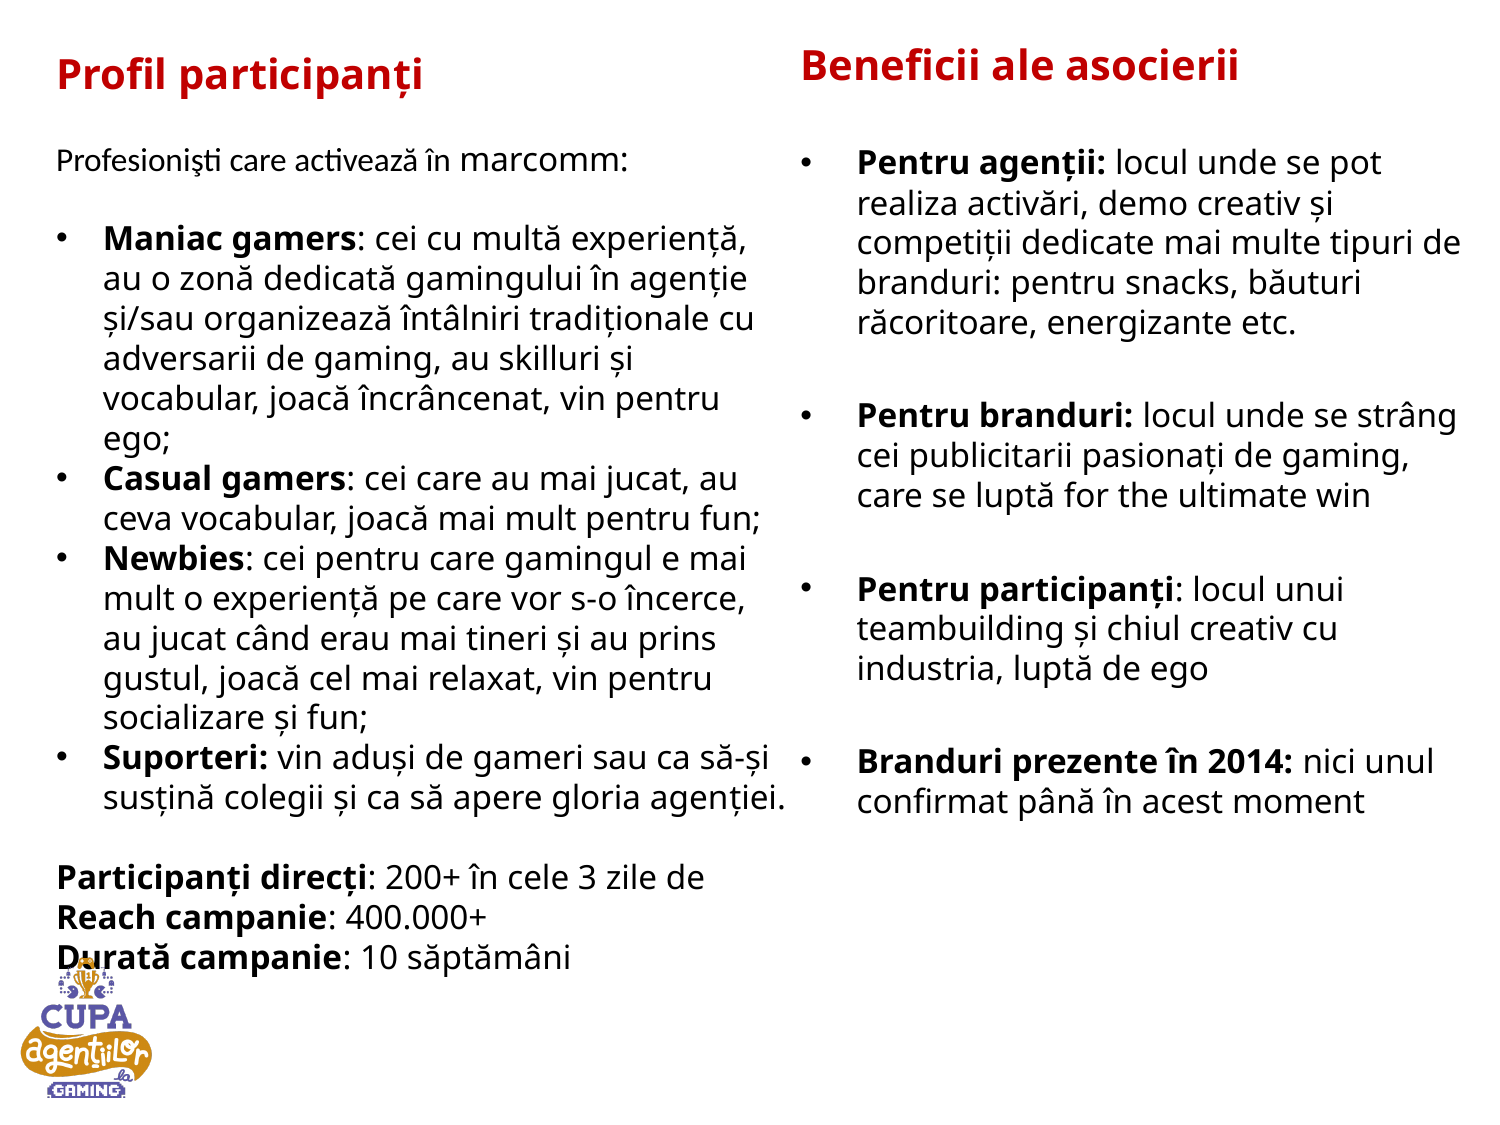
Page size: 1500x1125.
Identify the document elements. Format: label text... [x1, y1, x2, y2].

text_box Profil participanţi Profesionişti care activează în marcomm: Maniac gamers: cei cu multă experiență, au o zonă dedicată gamingului în agenție și/sau organizează întâlniri tradiționale cu adversarii de gaming, au skilluri și vocabular, joacă încrâncenat, vin pentru ego; Casual gamers: cei care au mai jucat, au ceva vocabular, joacă mai mult pentru fun; Newbies: cei pentru care gamingul e mai mult o experiență pe care vor s-o încerce, au jucat când erau mai tineri și au prins gustul, joacă cel mai relaxat, vin pentru socializare și fun; Suporteri: vin aduși de gameri sau ca să-și susțină colegii și ca să apere gloria agenției. Participanți direcți: 200+ în cele 3 zile de Reach campanie: 400.000+ Durată campanie: 10 săptămâni [41, 40, 809, 984]
list Beneficii ale asocierii Pentru agenții: locul unde se pot realiza activări, demo creativ și competiții dedicate mai multe tipuri de branduri: pentru snacks, băuturi răcoritoare, energizante etc. Pentru branduri: locul unde se strâng cei publicitarii pasionaţi de gaming, care se luptă for the ultimate win Pentru participanți: locul unui teambuilding și chiul creativ cu industria, luptă de ego Branduri prezente în 2014: nici unul confirmat până în acest moment [785, 30, 1500, 1125]
picture [0, 921, 177, 1125]
